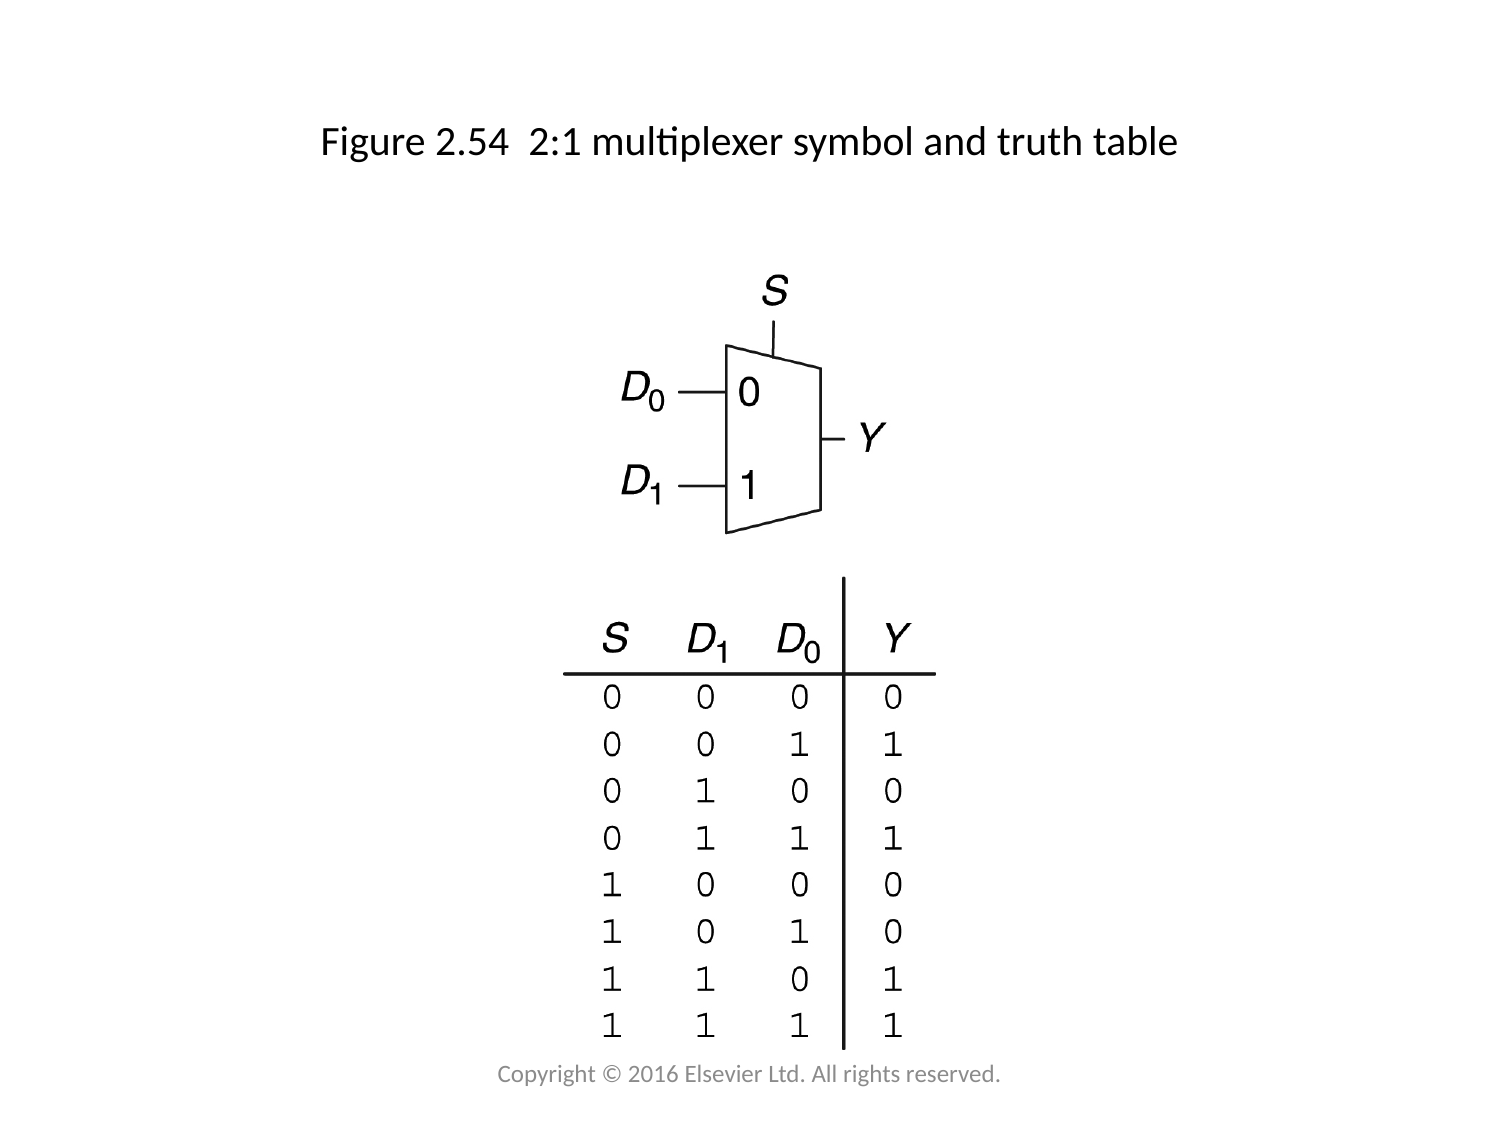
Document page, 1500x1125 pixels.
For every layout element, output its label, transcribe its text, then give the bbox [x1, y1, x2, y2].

footer Copyright © 2016 Elsevier Ltd. All rights reserved. [431, 1042, 1069, 1103]
title Figure 2.54 2:1 multiplexer symbol and truth table [75, 45, 1425, 233]
picture [563, 269, 937, 1051]
